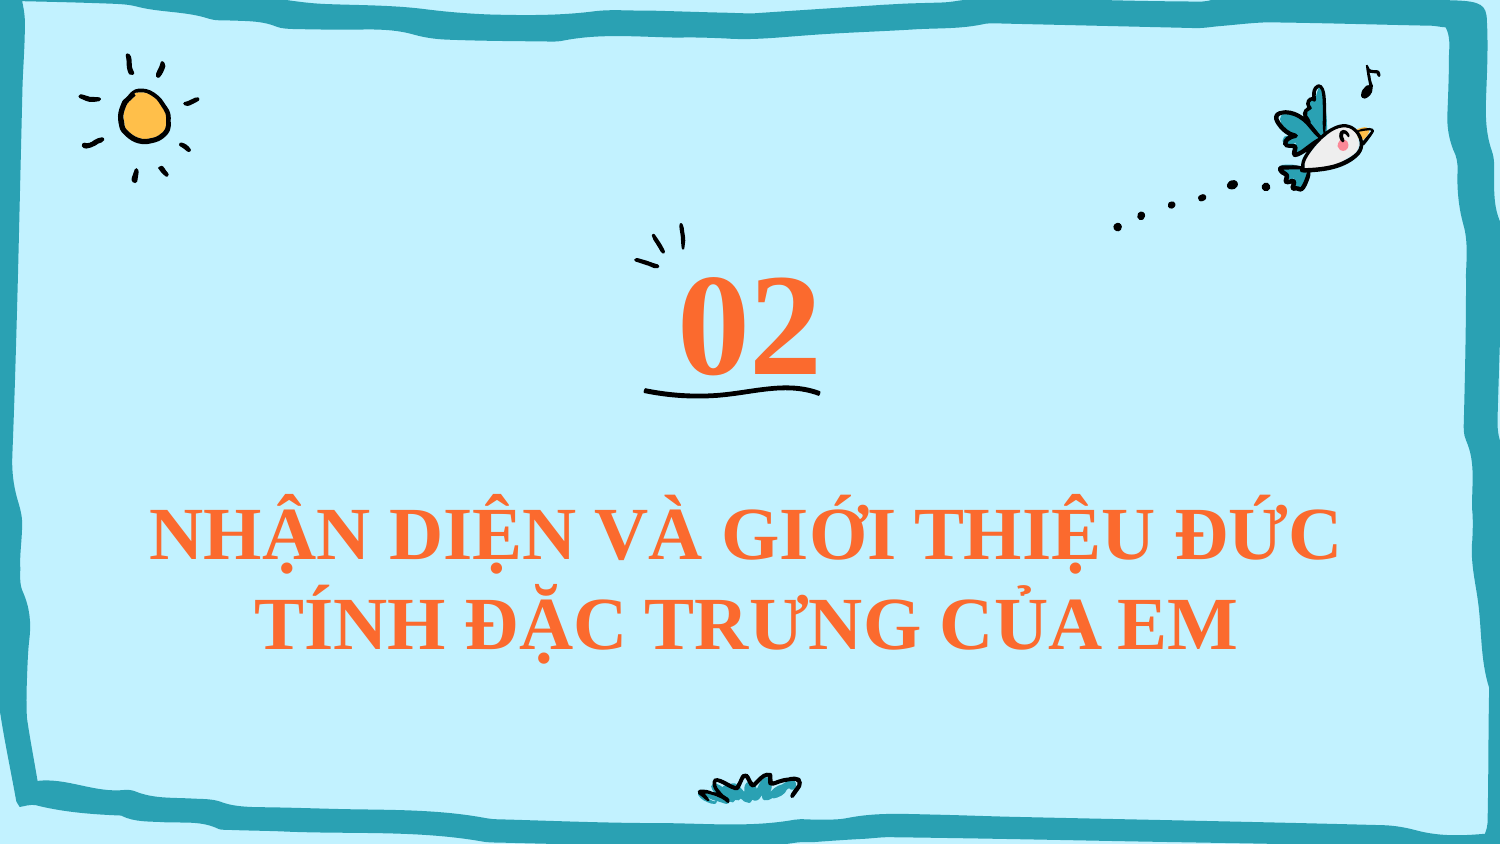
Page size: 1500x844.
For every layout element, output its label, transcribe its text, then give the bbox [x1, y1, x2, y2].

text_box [1109, 64, 1381, 254]
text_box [696, 772, 804, 805]
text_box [636, 219, 683, 272]
text_box [644, 386, 820, 398]
title NHẬN DIỆN VÀ GIỚI THIỆU ĐỨC TÍNH ĐẶC TRƯNG CỦA EM [66, 470, 1428, 679]
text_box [78, 53, 201, 184]
title 02 [645, 253, 855, 380]
